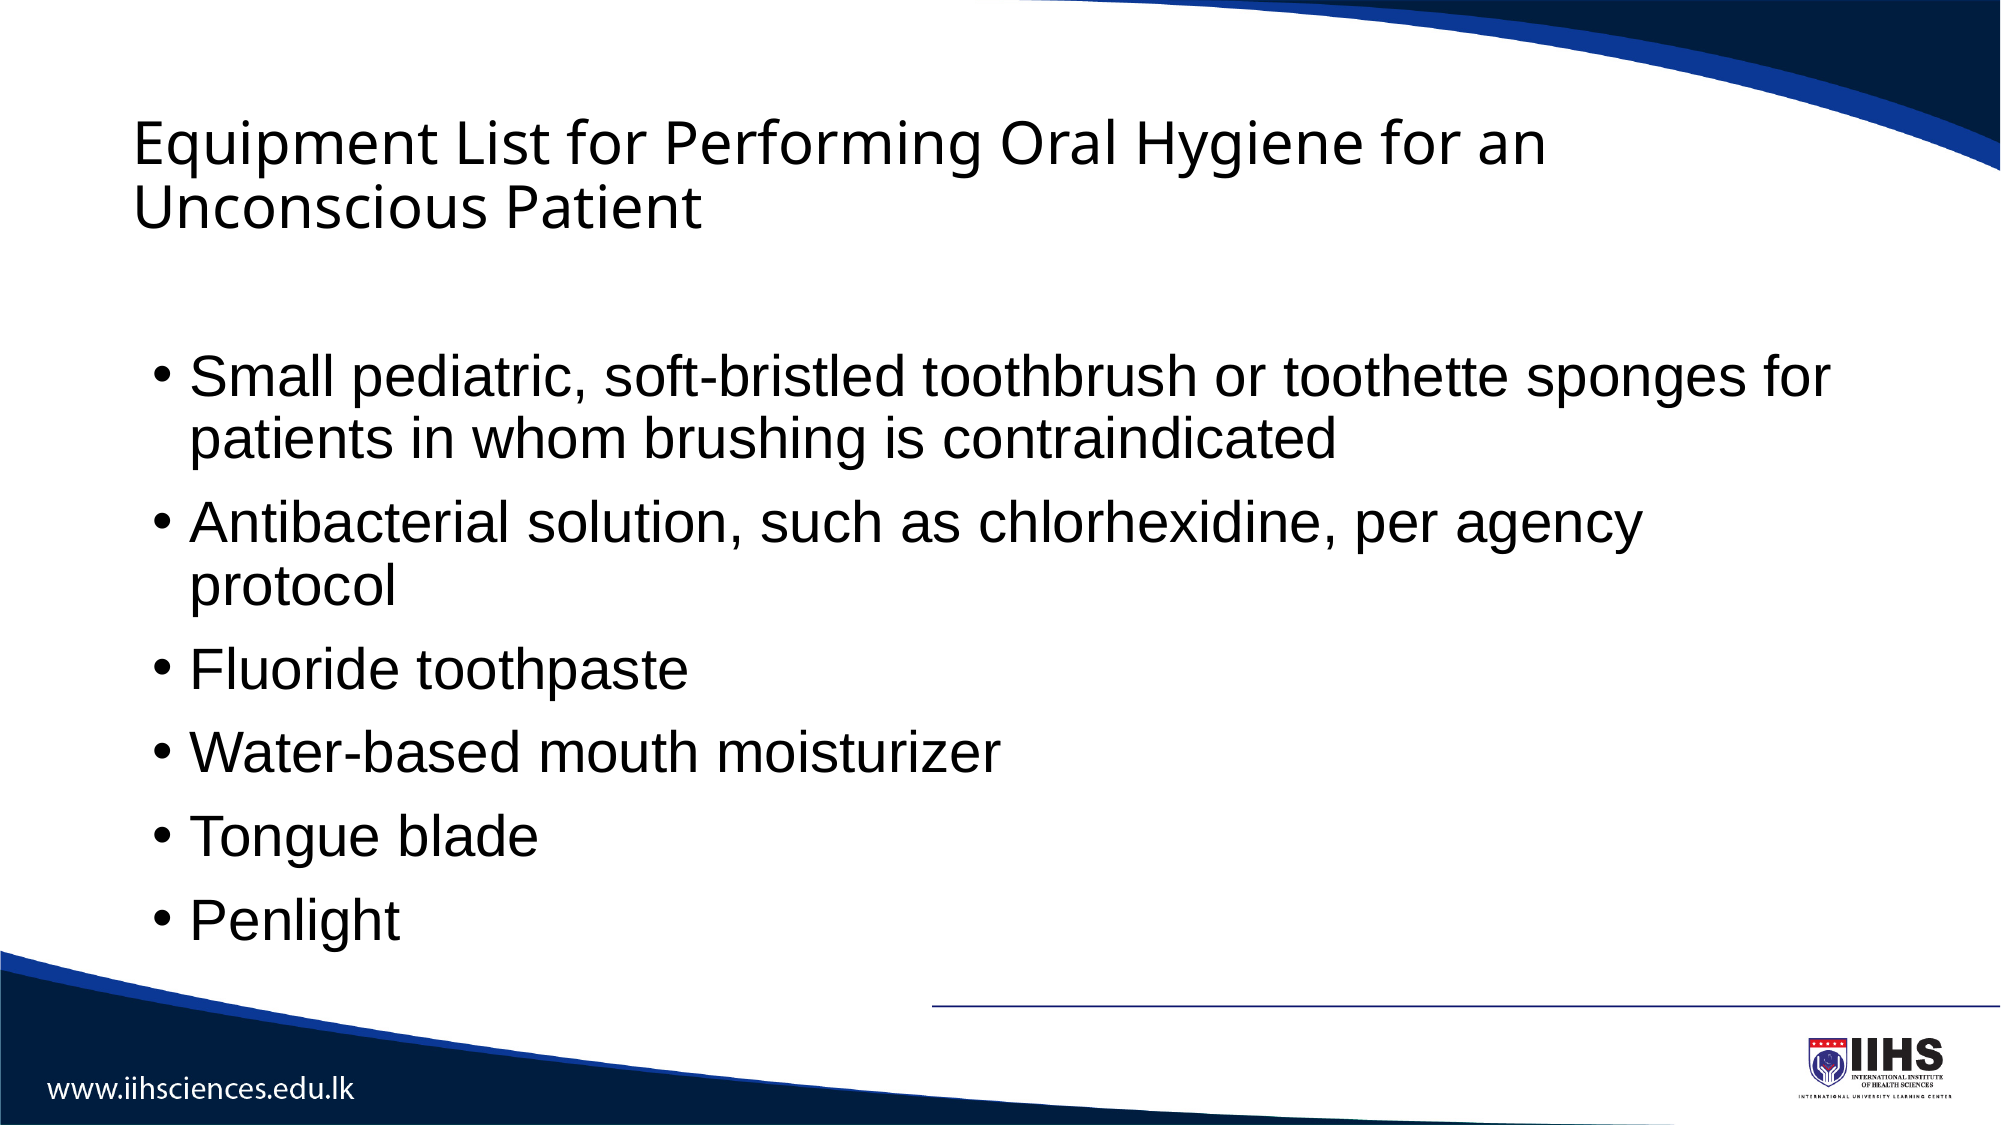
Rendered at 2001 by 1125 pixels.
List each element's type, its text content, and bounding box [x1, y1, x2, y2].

picture [0, 0, 2001, 1125]
list Small pediatric, soft-bristled toothbrush or toothette sponges for patients in whom brushing is contraindicated Antibacterial solution, such as chlorhexidine, per agency protocol Fluoride toothpaste Water-based mouth moisturizer Tongue blade Penlight [137, 338, 1863, 1053]
title Equipment List for Performing Oral Hygiene for an Unconscious Patient [117, 104, 1843, 322]
